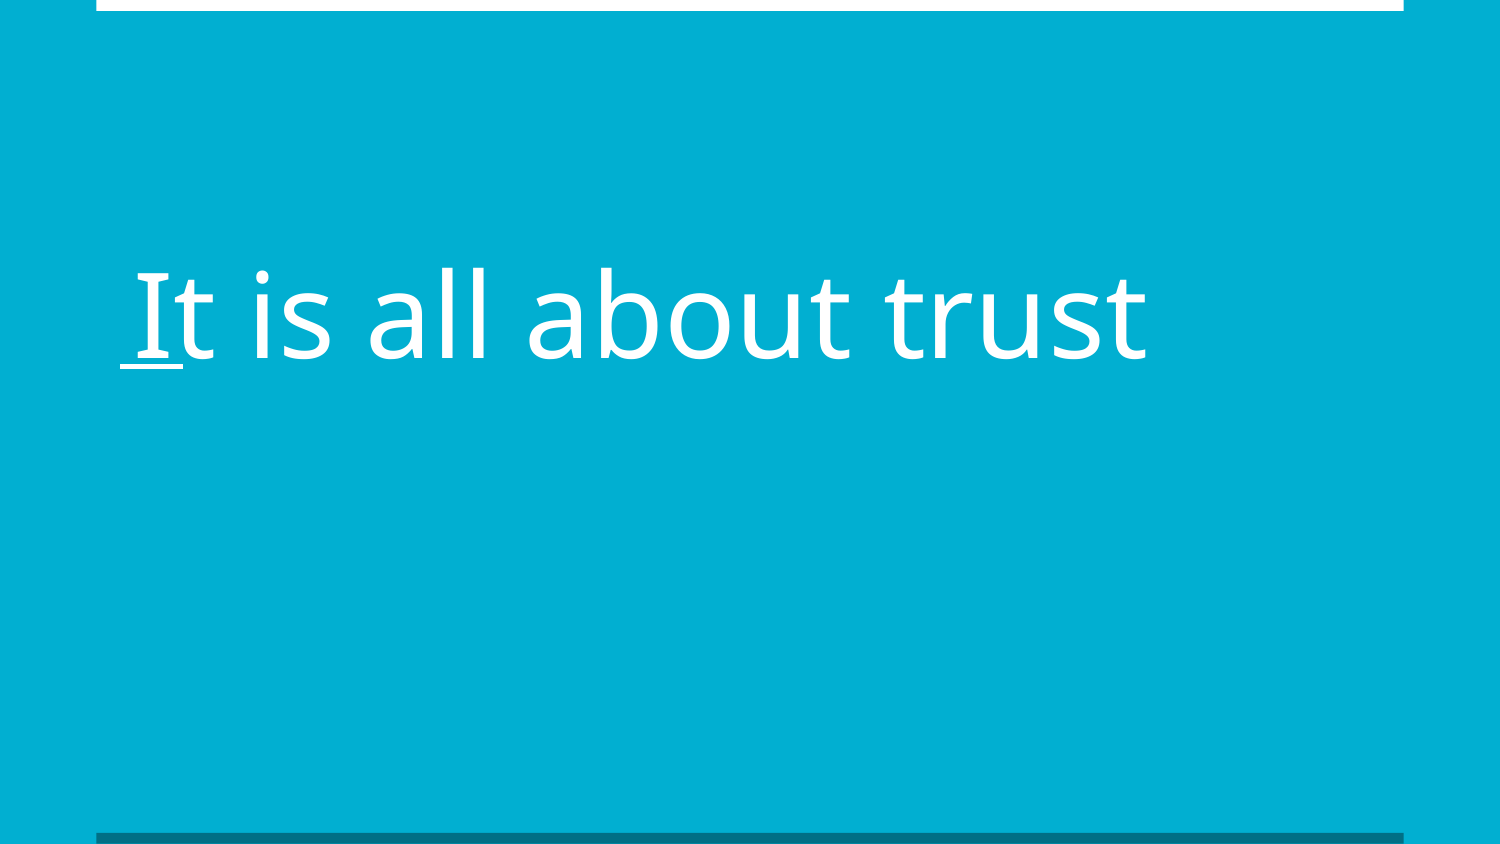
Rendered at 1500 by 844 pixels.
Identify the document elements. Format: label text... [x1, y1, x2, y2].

title It is all about trust [118, 133, 1414, 397]
